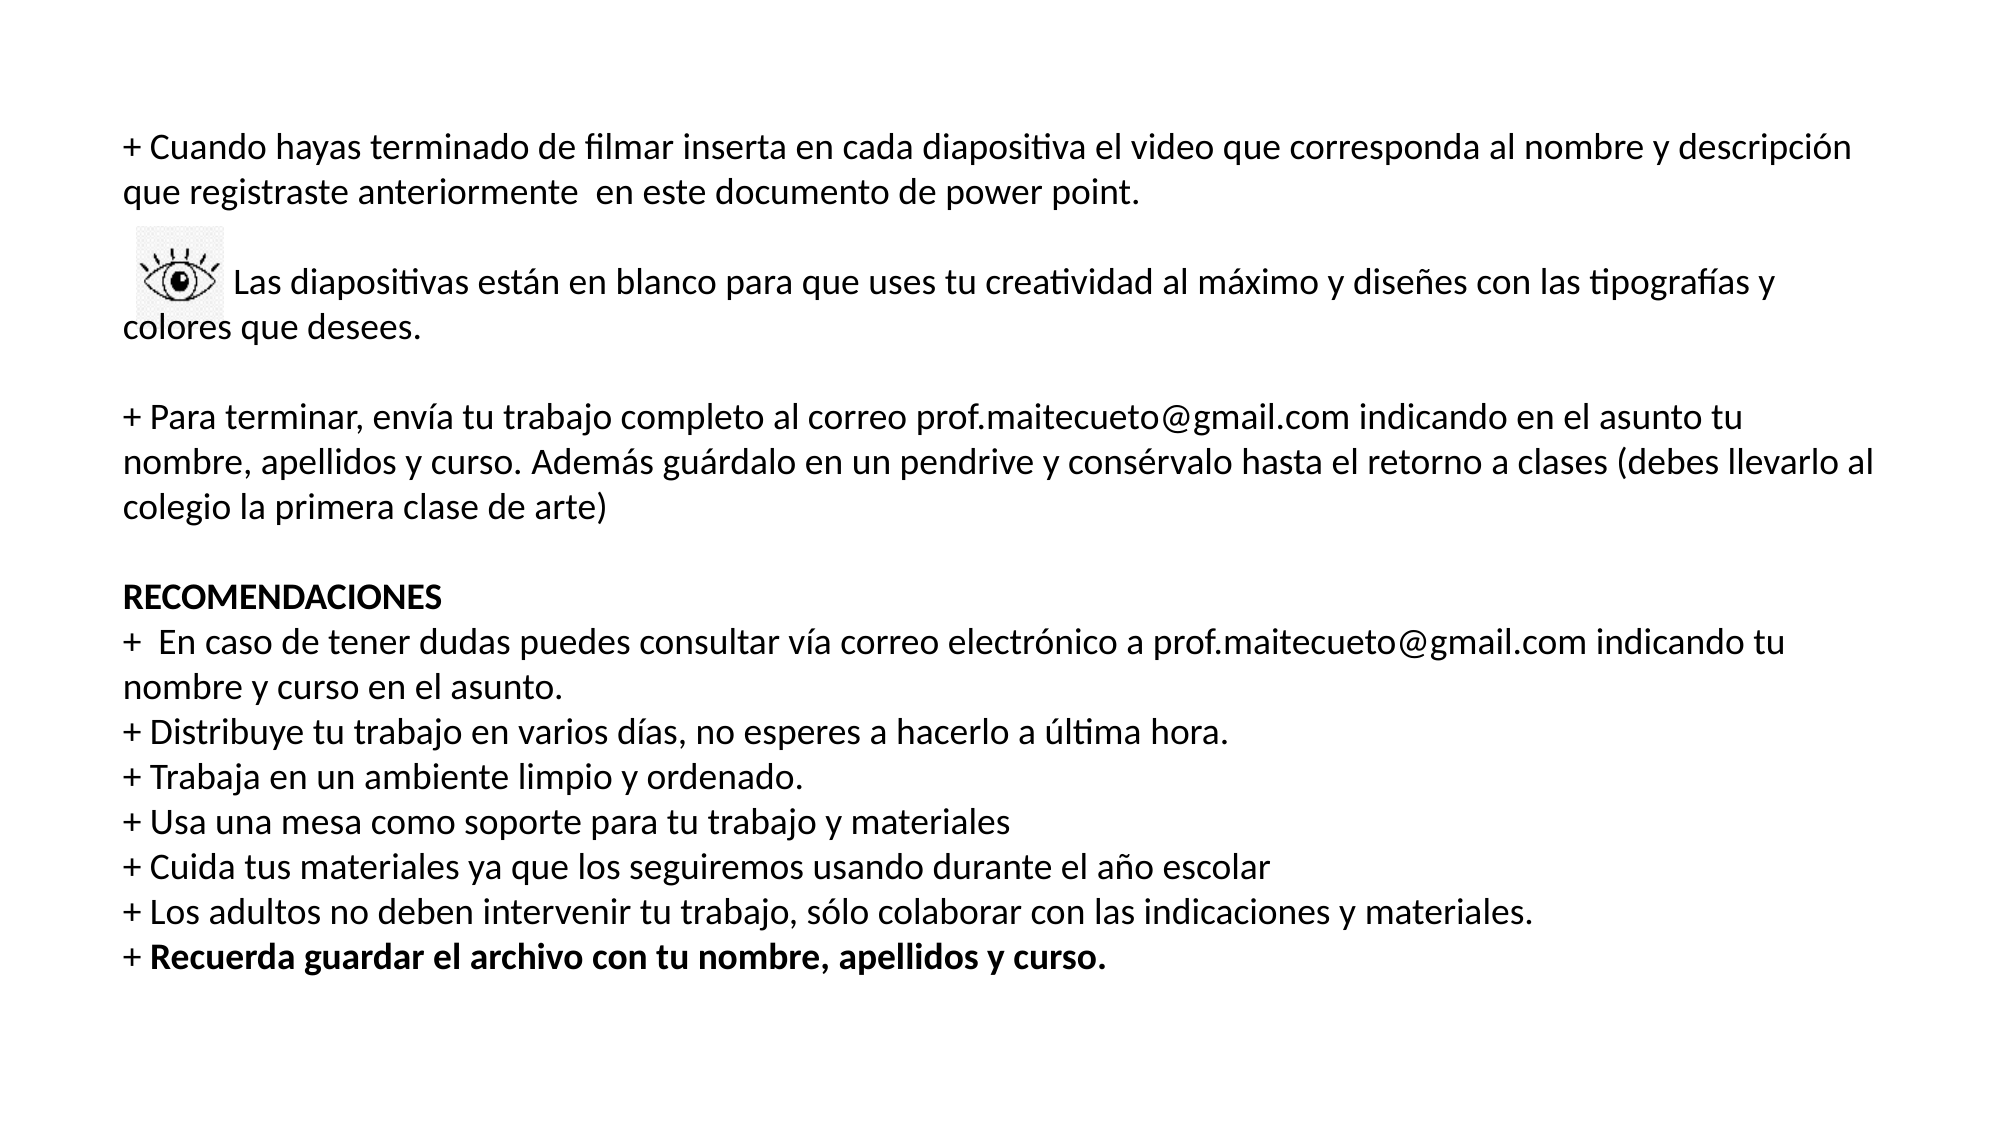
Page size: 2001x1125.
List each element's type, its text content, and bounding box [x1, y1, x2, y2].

text_box + Cuando hayas terminado de filmar inserta en cada diapositiva el video que corresponda al nombre y descripción que registraste anteriormente en este documento de power point. Las diapositivas están en blanco para que uses tu creatividad al máximo y diseñes con las tipografías y colores que desees. + Para terminar, envía tu trabajo completo al correo prof.maitecueto@gmail.com indicando en el asunto tu nombre, apellidos y curso. Además guárdalo en un pendrive y consérvalo hasta el retorno a clases (debes llevarlo al colegio la primera clase de arte) RECOMENDACIONES + En caso de tener dudas puedes consultar vía correo electrónico a prof.maitecueto@gmail.com indicando tu nombre y curso en el asunto. + Distribuye tu trabajo en varios días, no esperes a hacerlo a última hora. + Trabaja en un ambiente limpio y ordenado. + Usa una mesa como soporte para tu trabajo y materiales + Cuida tus materiales ya que los seguiremos usando durante el año escolar + Los adultos no deben intervenir tu trabajo, sólo colaborar con las indicaciones y materiales. + Recuerda guardar el archivo con tu nombre, apellidos y curso. [108, 115, 1892, 1075]
picture [136, 226, 224, 330]
